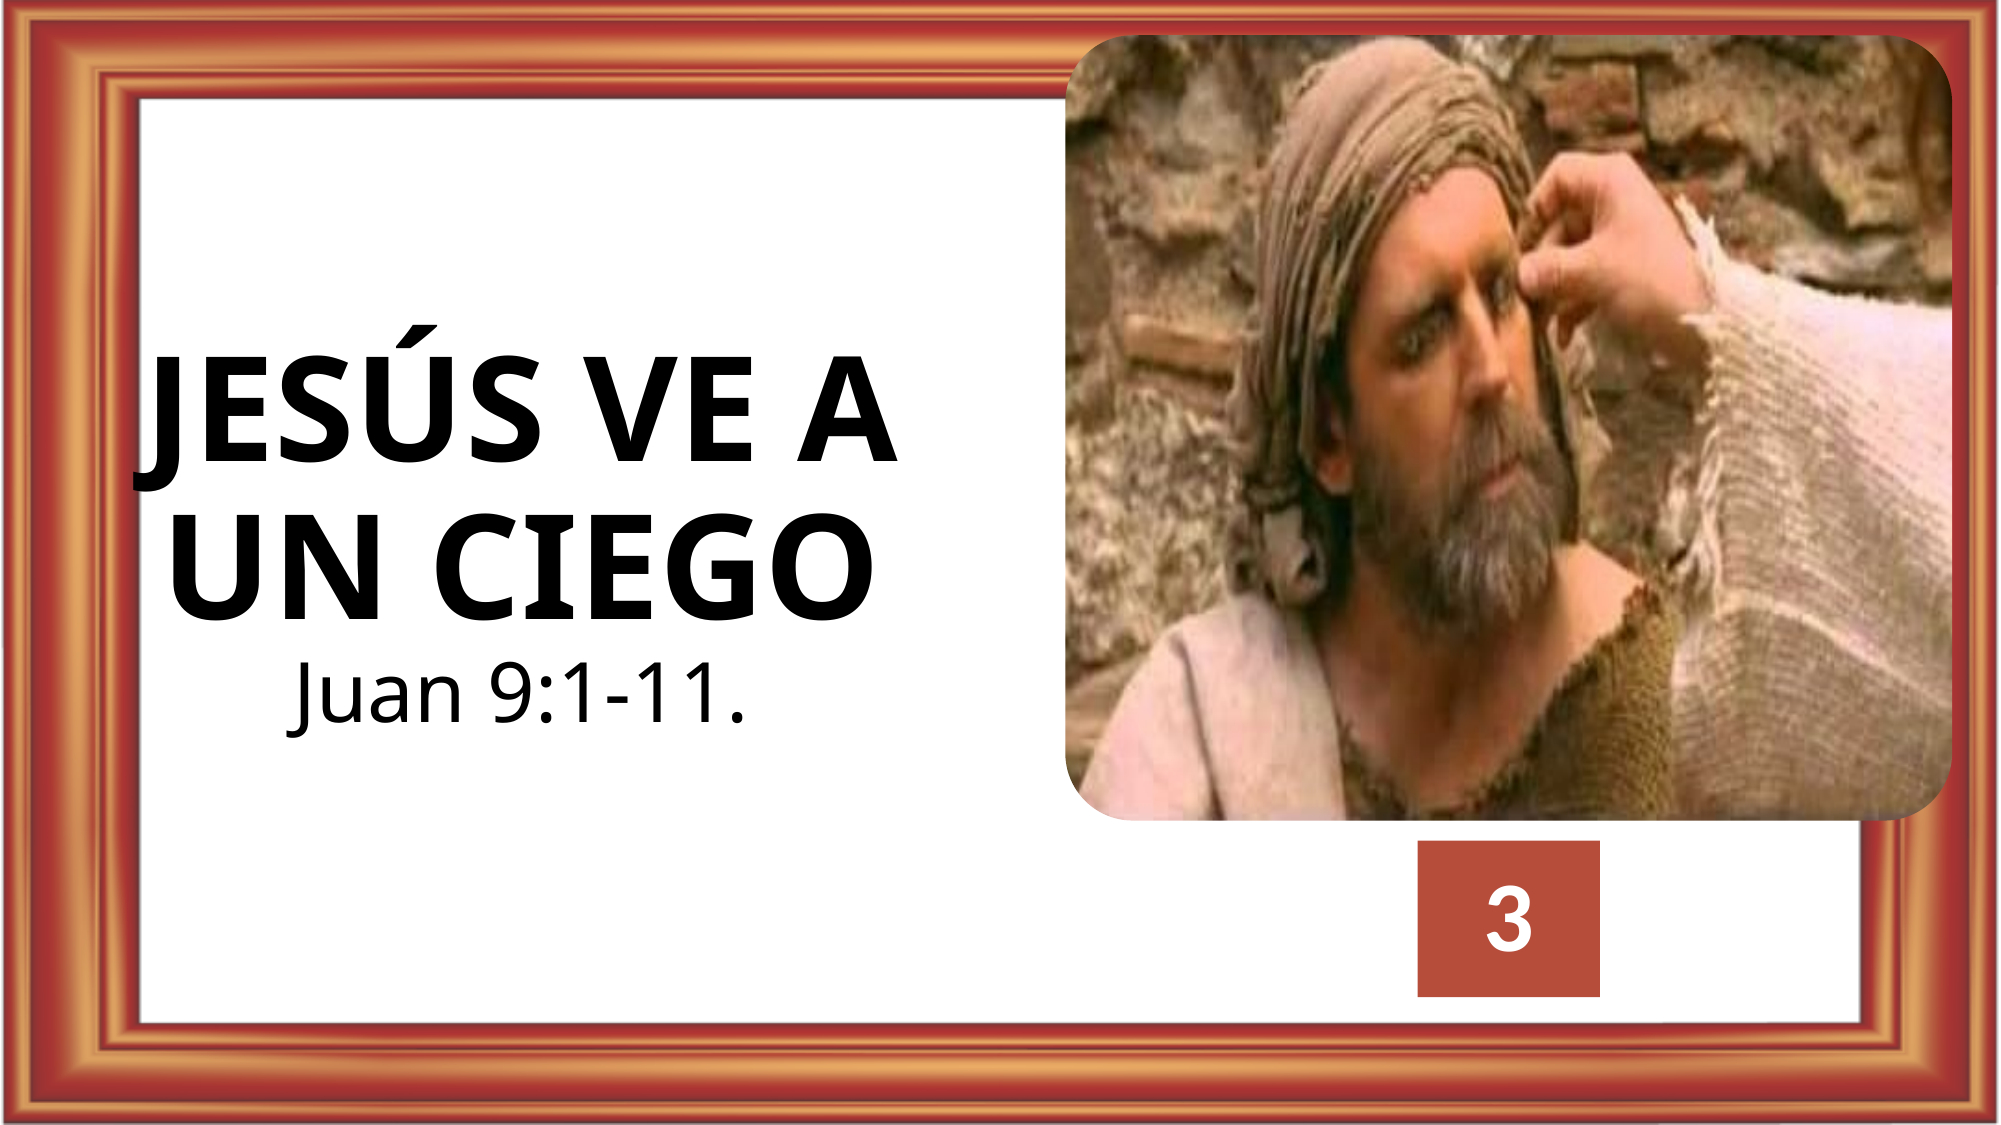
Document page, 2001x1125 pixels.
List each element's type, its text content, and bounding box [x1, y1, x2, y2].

list 3 [1417, 840, 1600, 998]
title JESÚS VE A UN CIEGO Juan 9:1-11. [43, 190, 1000, 887]
picture [1065, 35, 1953, 821]
